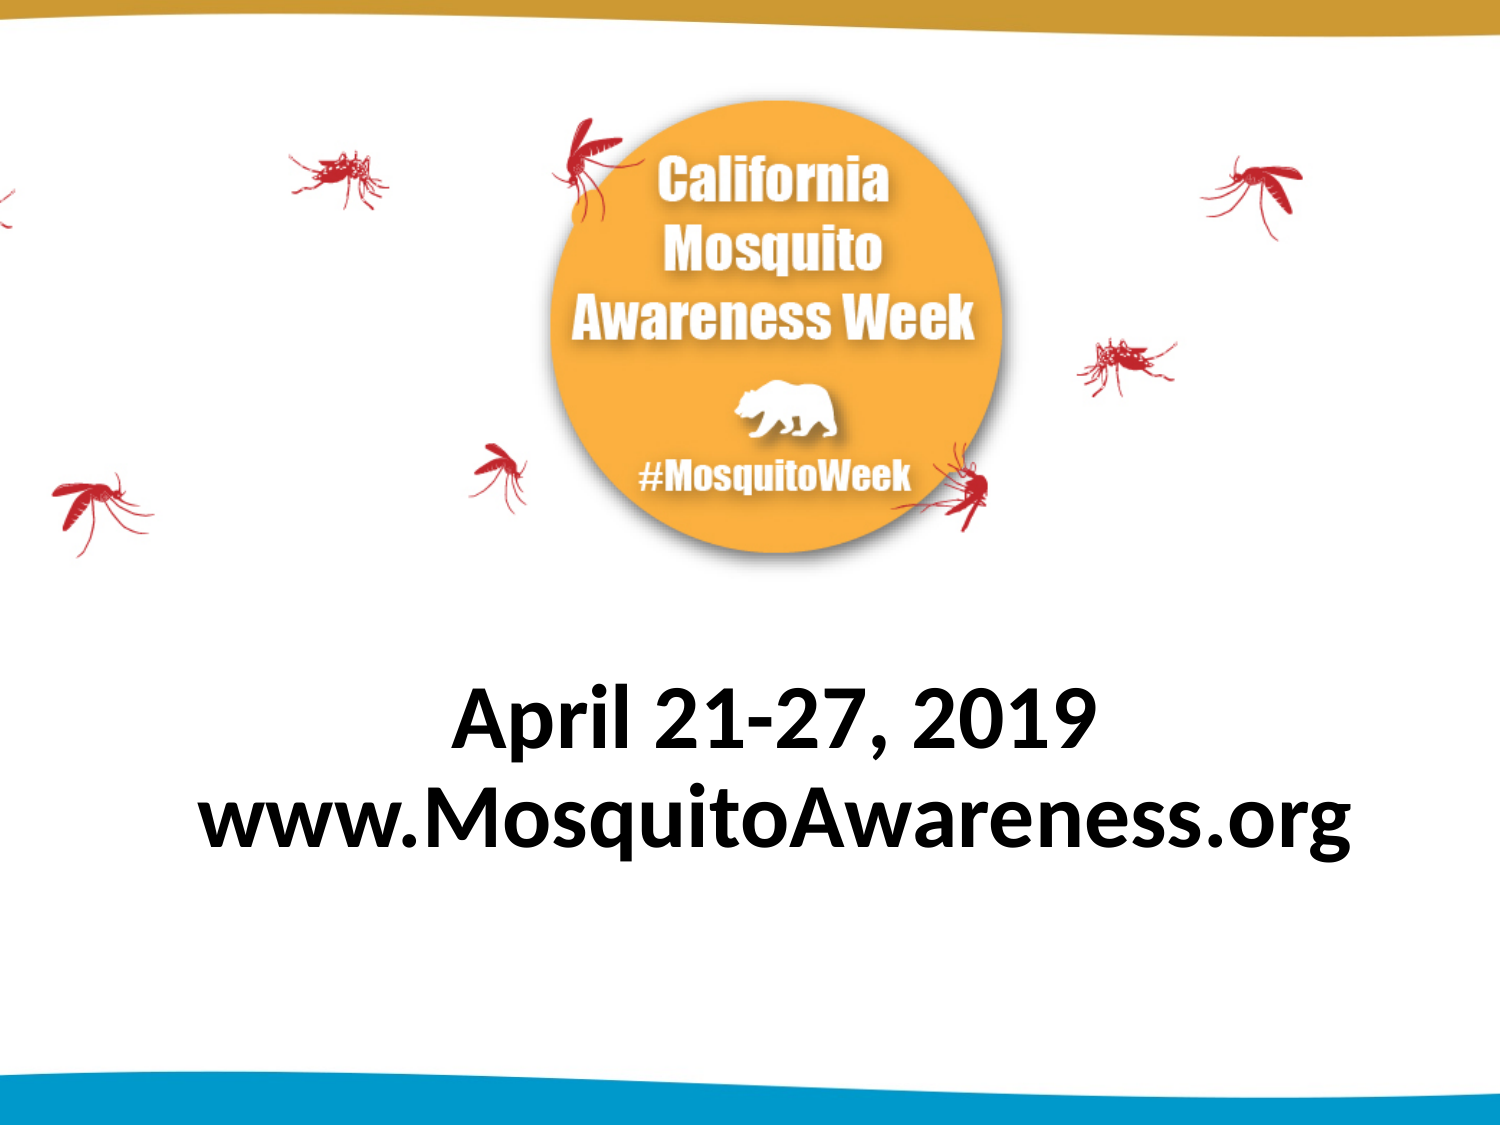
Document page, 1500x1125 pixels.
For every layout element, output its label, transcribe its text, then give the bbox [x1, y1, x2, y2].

picture [0, 0, 1500, 1098]
title April 21-27, 2019 www.MosquitoAwareness.org [87, 675, 1463, 863]
